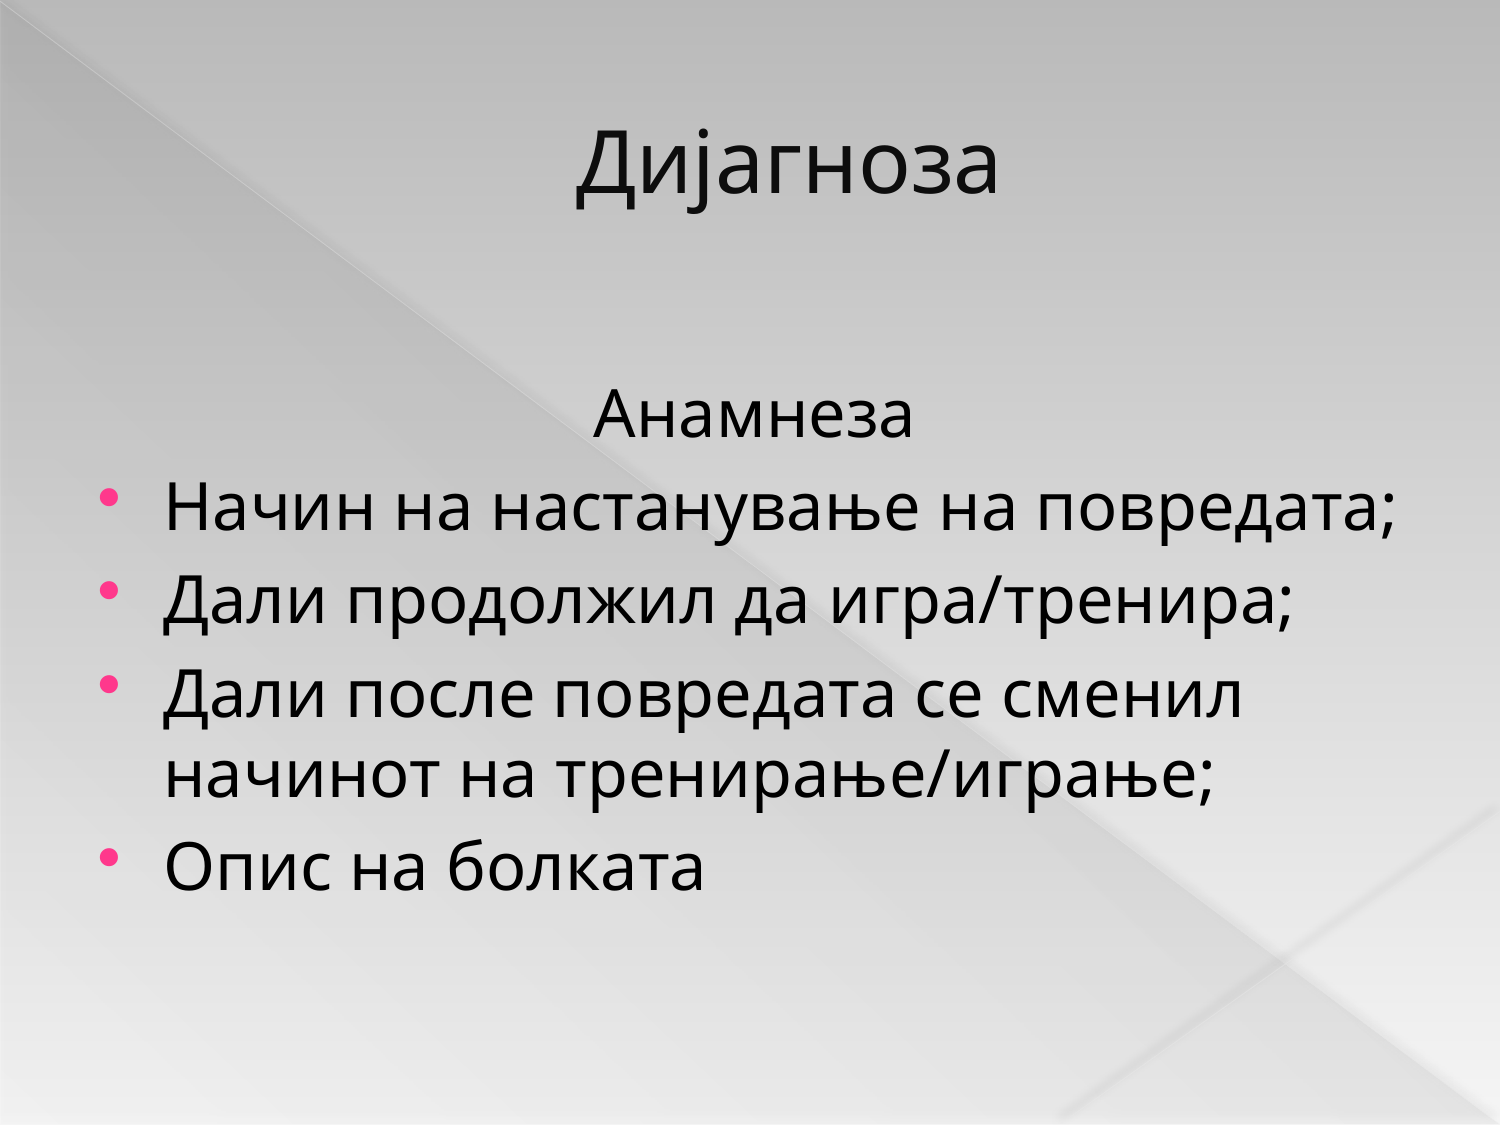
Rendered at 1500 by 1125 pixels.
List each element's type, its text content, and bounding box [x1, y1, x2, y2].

list Анамнеза Начин на настанување на повредата; Дали продолжил да игра/тренира; Дали после повредата се сменил начинот на тренирање/играње; Опис на болката [75, 275, 1425, 1059]
title Дијагноза [75, 43, 1425, 274]
